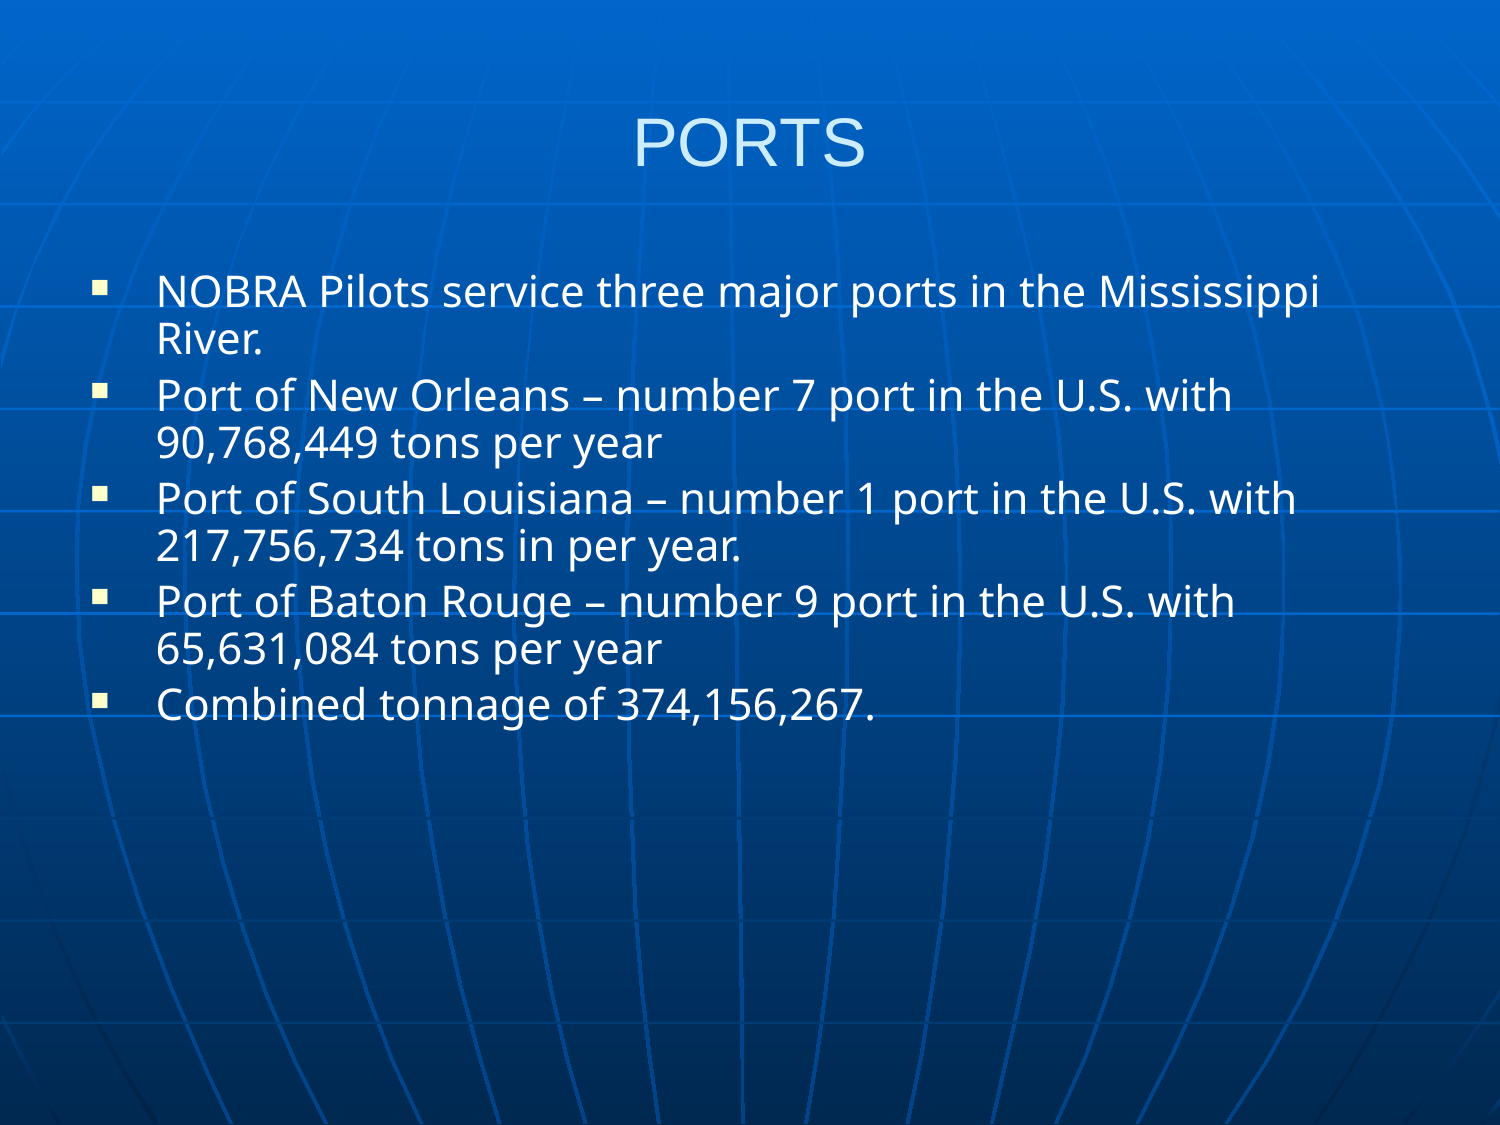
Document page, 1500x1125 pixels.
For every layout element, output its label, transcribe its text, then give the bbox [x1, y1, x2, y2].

title PORTS [74, 45, 1426, 233]
list NOBRA Pilots service three major ports in the Mississippi River. Port of New Orleans – number 7 port in the U.S. with 90,768,449 tons per year Port of South Louisiana – number 1 port in the U.S. with 217,756,734 tons in per year. Port of Baton Rouge – number 9 port in the U.S. with 65,631,084 tons per year Combined tonnage of 374,156,267. [74, 262, 1426, 1006]
